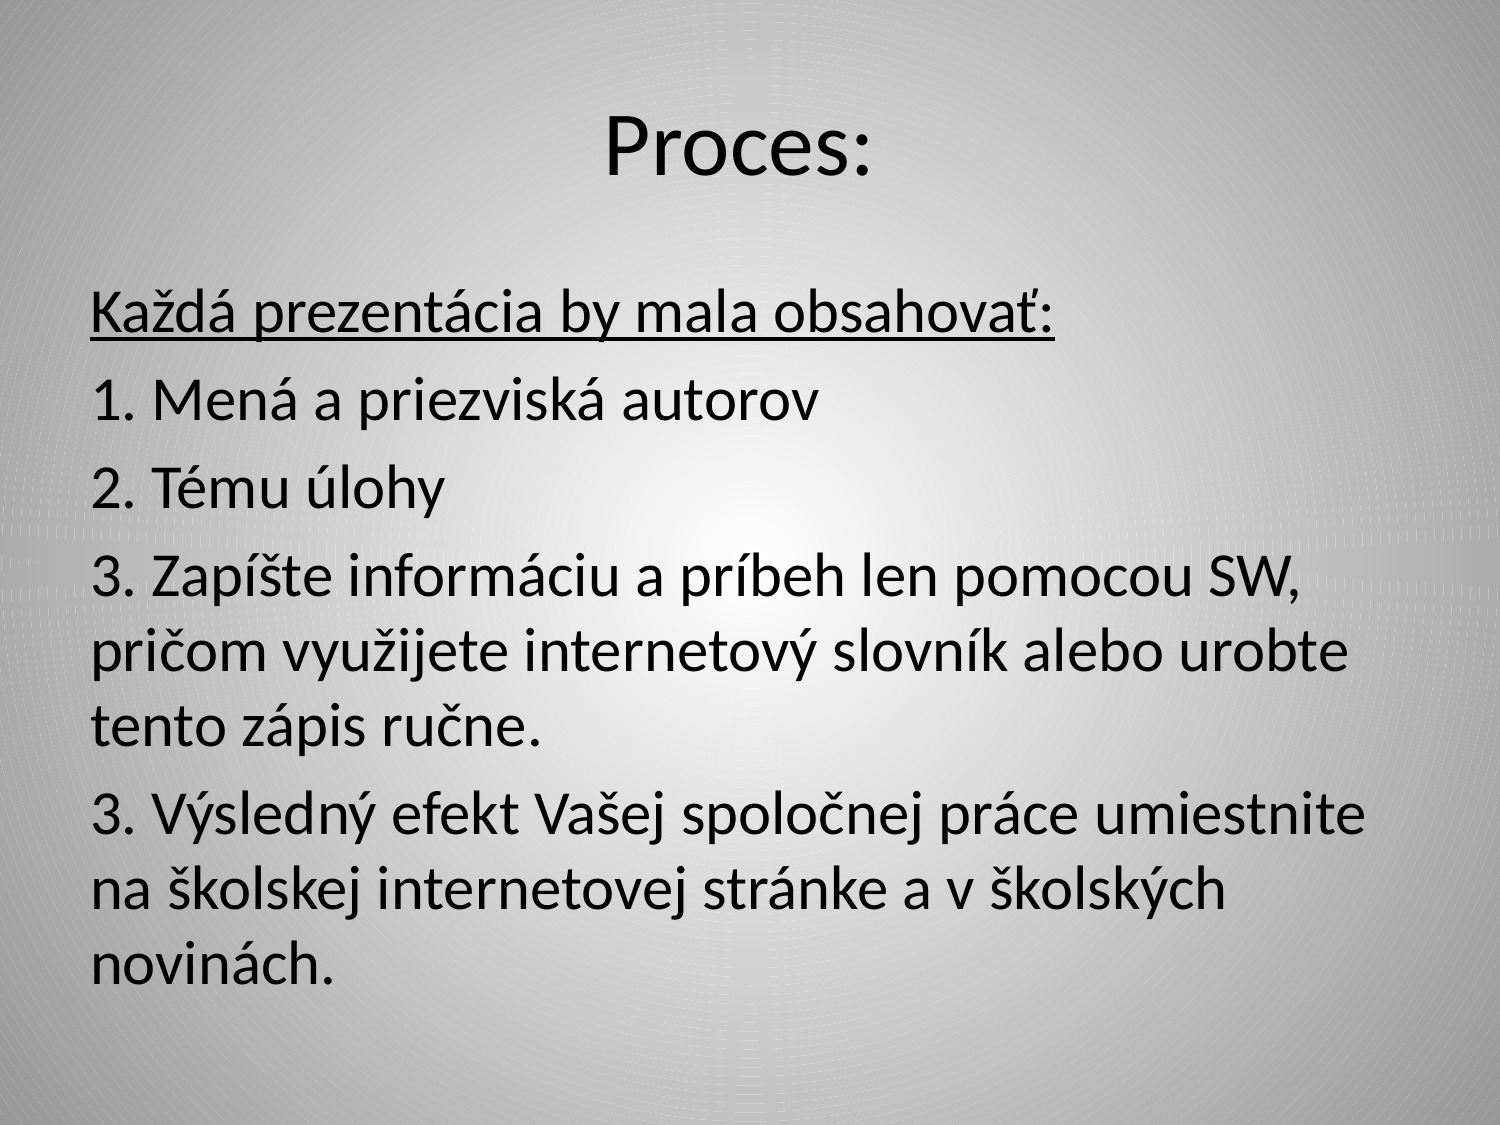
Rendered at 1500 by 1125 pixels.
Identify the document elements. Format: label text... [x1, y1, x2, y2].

title Proces: [75, 45, 1425, 233]
list Každá prezentácia by mala obsahovať: 1. Mená a priezviská autorov 2. Tému úlohy 3. Zapíšte informáciu a príbeh len pomocou SW, pričom využijete internetový slovník alebo urobte tento zápis ručne. 3. Výsledný efekt Vašej spoločnej práce umiestnite na školskej internetovej stránke a v školských novinách. [75, 262, 1425, 1005]
